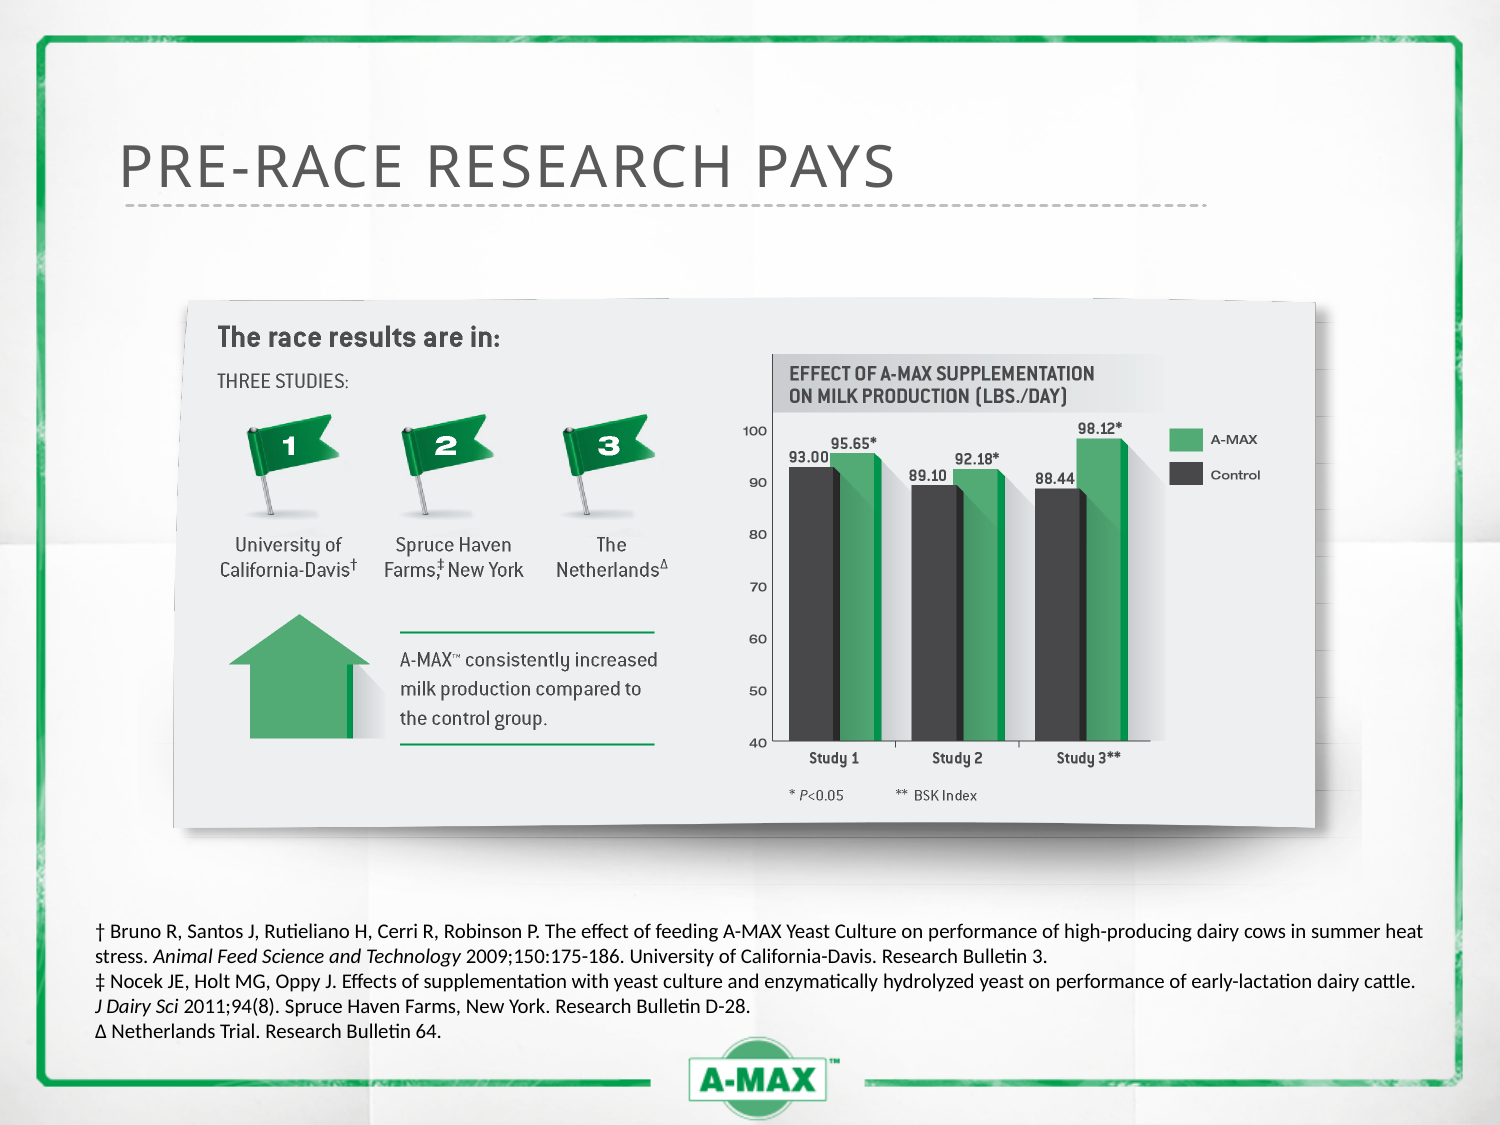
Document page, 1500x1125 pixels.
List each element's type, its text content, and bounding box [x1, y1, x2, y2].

text_box † Bruno R, Santos J, Rutieliano H, Cerri R, Robinson P. The effect of feeding A-MAX Yeast Culture on performance of high-producing dairy cows in summer heat stress. Animal Feed Science and Technology 2009;150:175-186. University of California-Davis. Research Bulletin 3. ‡ Nocek JE, Holt MG, Oppy J. Effects of supplementation with yeast culture and enzymatically hydrolyzed yeast on performance of early-lactation dairy cattle. J Dairy Sci 2011;94(8). Spruce Haven Farms, New York. Research Bulletin D-28. ∆ Netherlands Trial. Research Bulletin 64. [80, 910, 1444, 1051]
picture [0, 0, 1500, 1125]
title Pre-race research pays [103, 59, 1397, 278]
